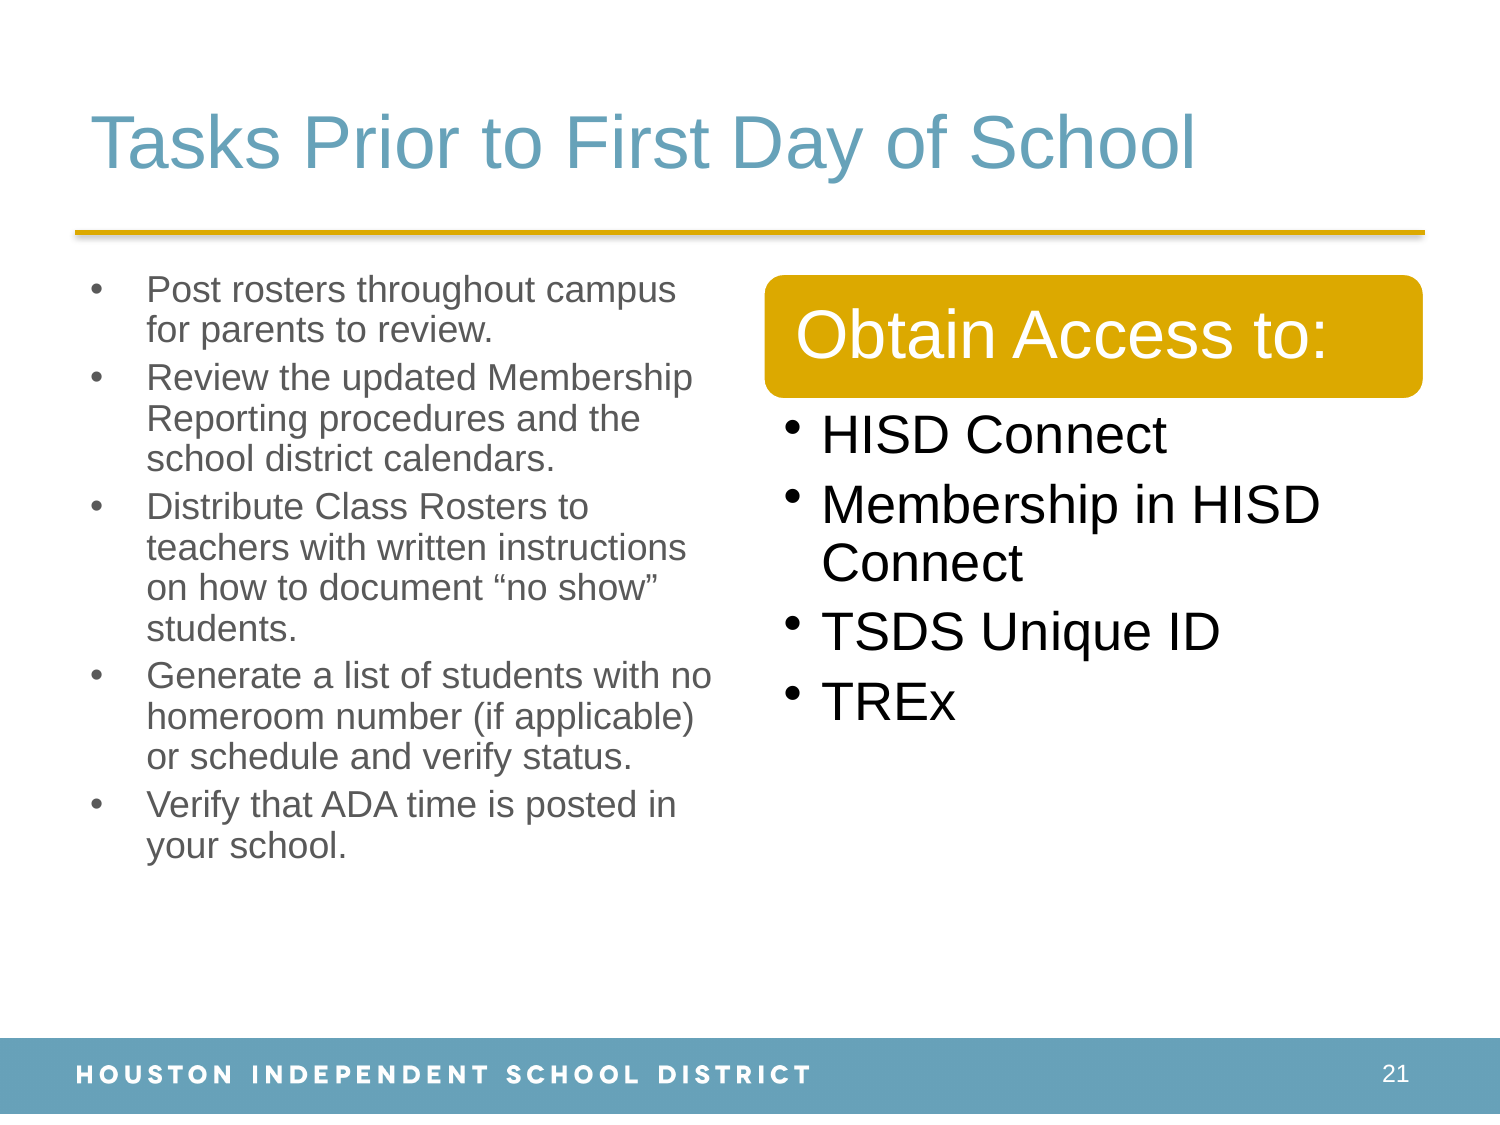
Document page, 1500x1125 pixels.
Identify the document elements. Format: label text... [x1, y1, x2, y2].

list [762, 262, 1426, 1006]
title Tasks Prior to First Day of School [75, 45, 1425, 233]
slide_number 21 [1074, 1042, 1425, 1103]
list Post rosters throughout campus for parents to review. Review the updated Membership Reporting procedures and the school district calendars. Distribute Class Rosters to teachers with written instructions on how to document “no show” students. Generate a list of students with no homeroom number (if applicable) or schedule and verify status. Verify that ADA time is posted in your school. [75, 262, 738, 1005]
picture [0, 1038, 1500, 1114]
